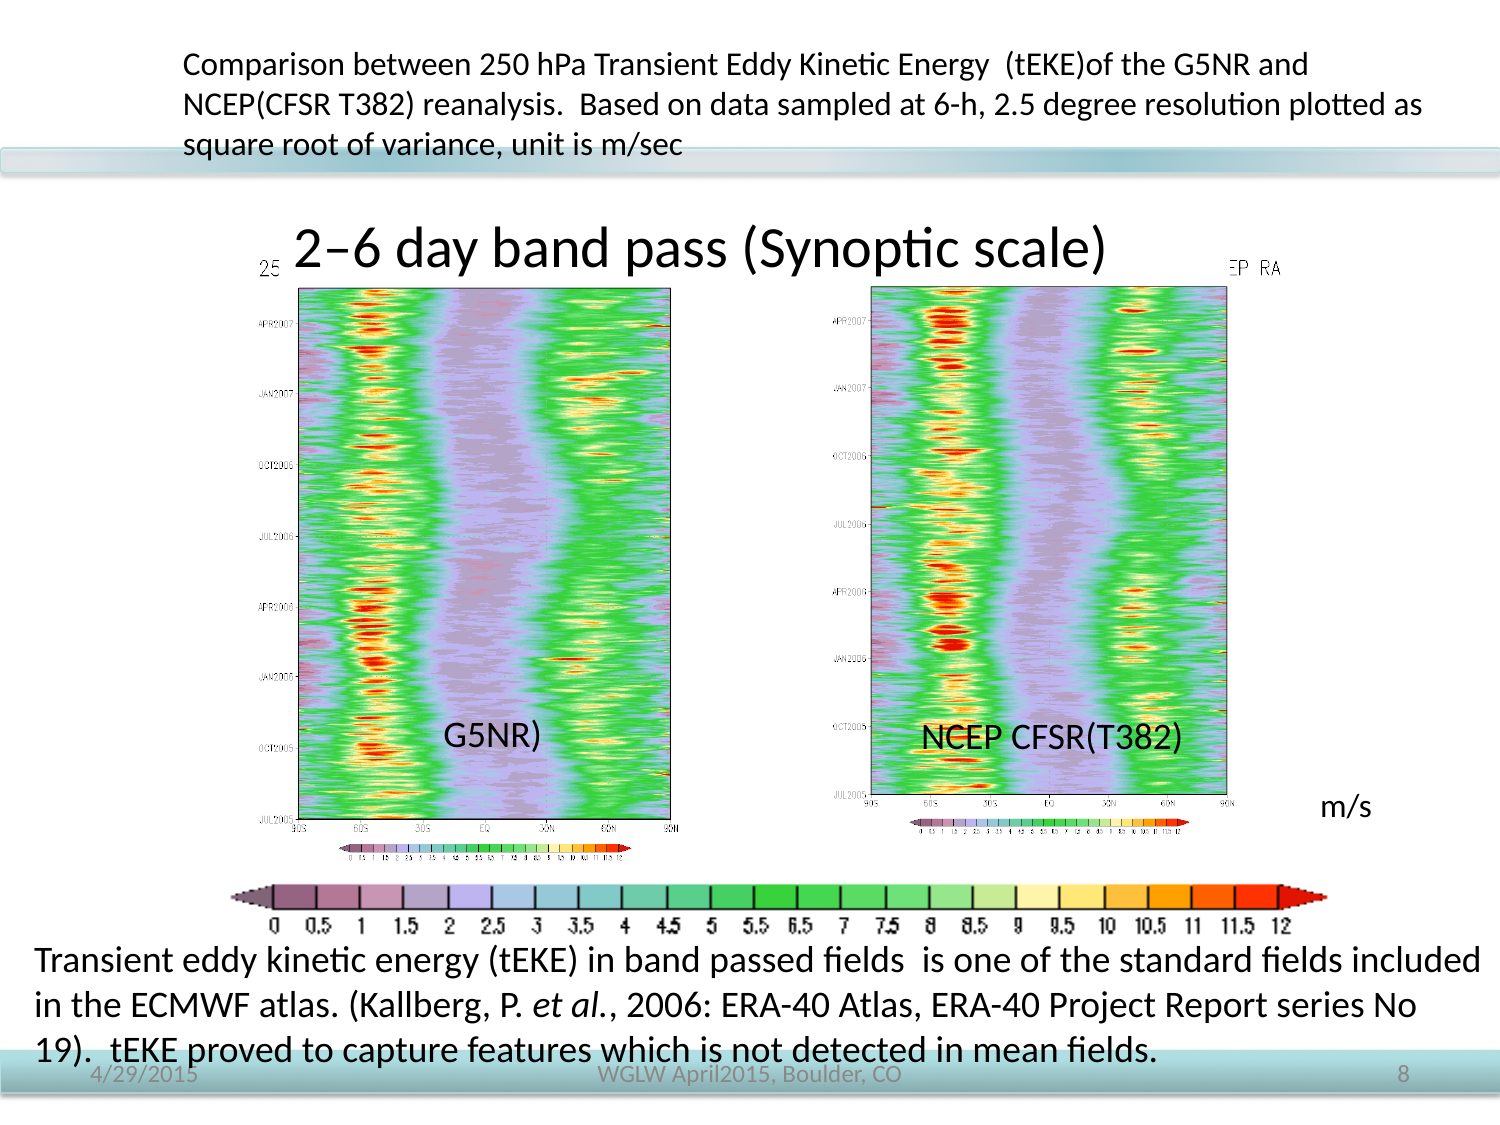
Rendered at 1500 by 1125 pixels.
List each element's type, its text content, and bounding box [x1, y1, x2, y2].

text_box Comparison between 250 hPa Transient Eddy Kinetic Energy (tEKE)of the G5NR and NCEP(CFSR T382) reanalysis. Based on data sampled at 6-h, 2.5 degree resolution plotted as square root of variance, unit is m/sec [168, 35, 1443, 170]
text_box 2–6 day band pass (Synoptic scale) [733, 201, 811, 287]
text_box m/s [1305, 776, 1387, 832]
picture [0, 0, 1500, 1125]
text_box Transient eddy kinetic energy (tEKE) in band passed fields is one of the standard fields included in the ECMWF atlas. (Kallberg, P. et al., 2006: ERA-40 Atlas, ERA-40 Project Report series No 19). tEKE proved to capture features which is not detected in mean fields. [19, 928, 1500, 1123]
